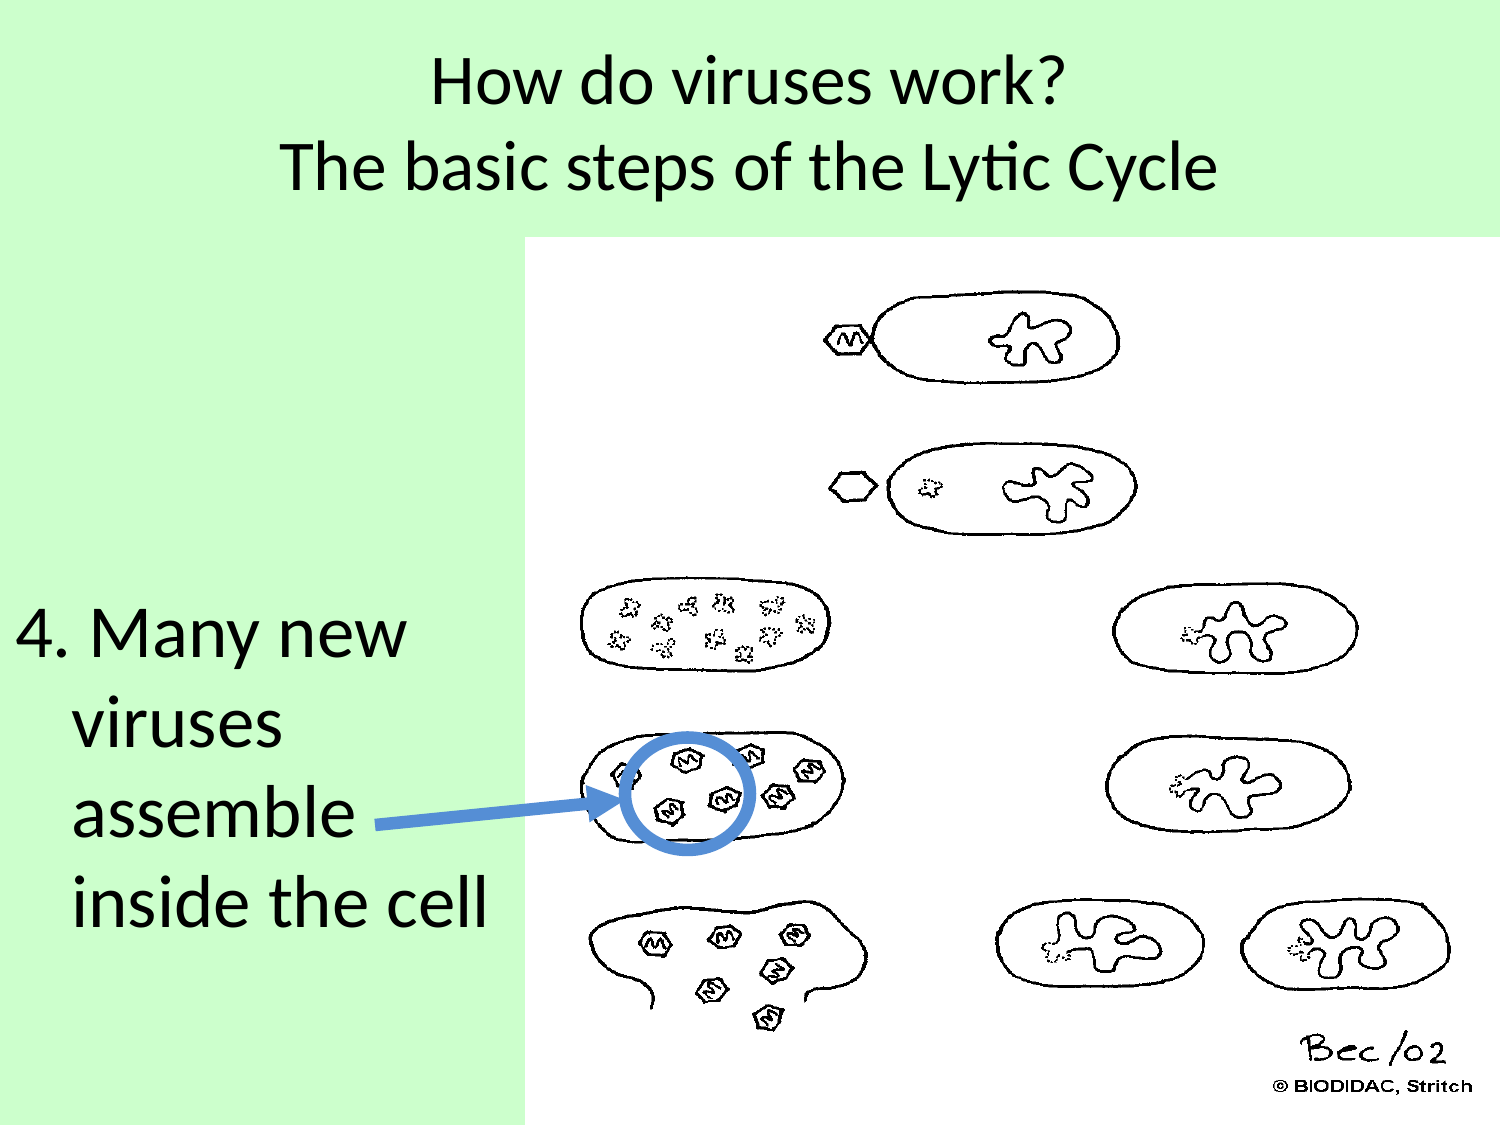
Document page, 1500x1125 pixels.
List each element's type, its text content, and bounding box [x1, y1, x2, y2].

list 4. Many new viruses assemble inside the cell [0, 575, 513, 1013]
picture [524, 237, 1500, 1125]
title How do viruses work? The basic steps of the Lytic Cycle [0, 24, 1500, 213]
